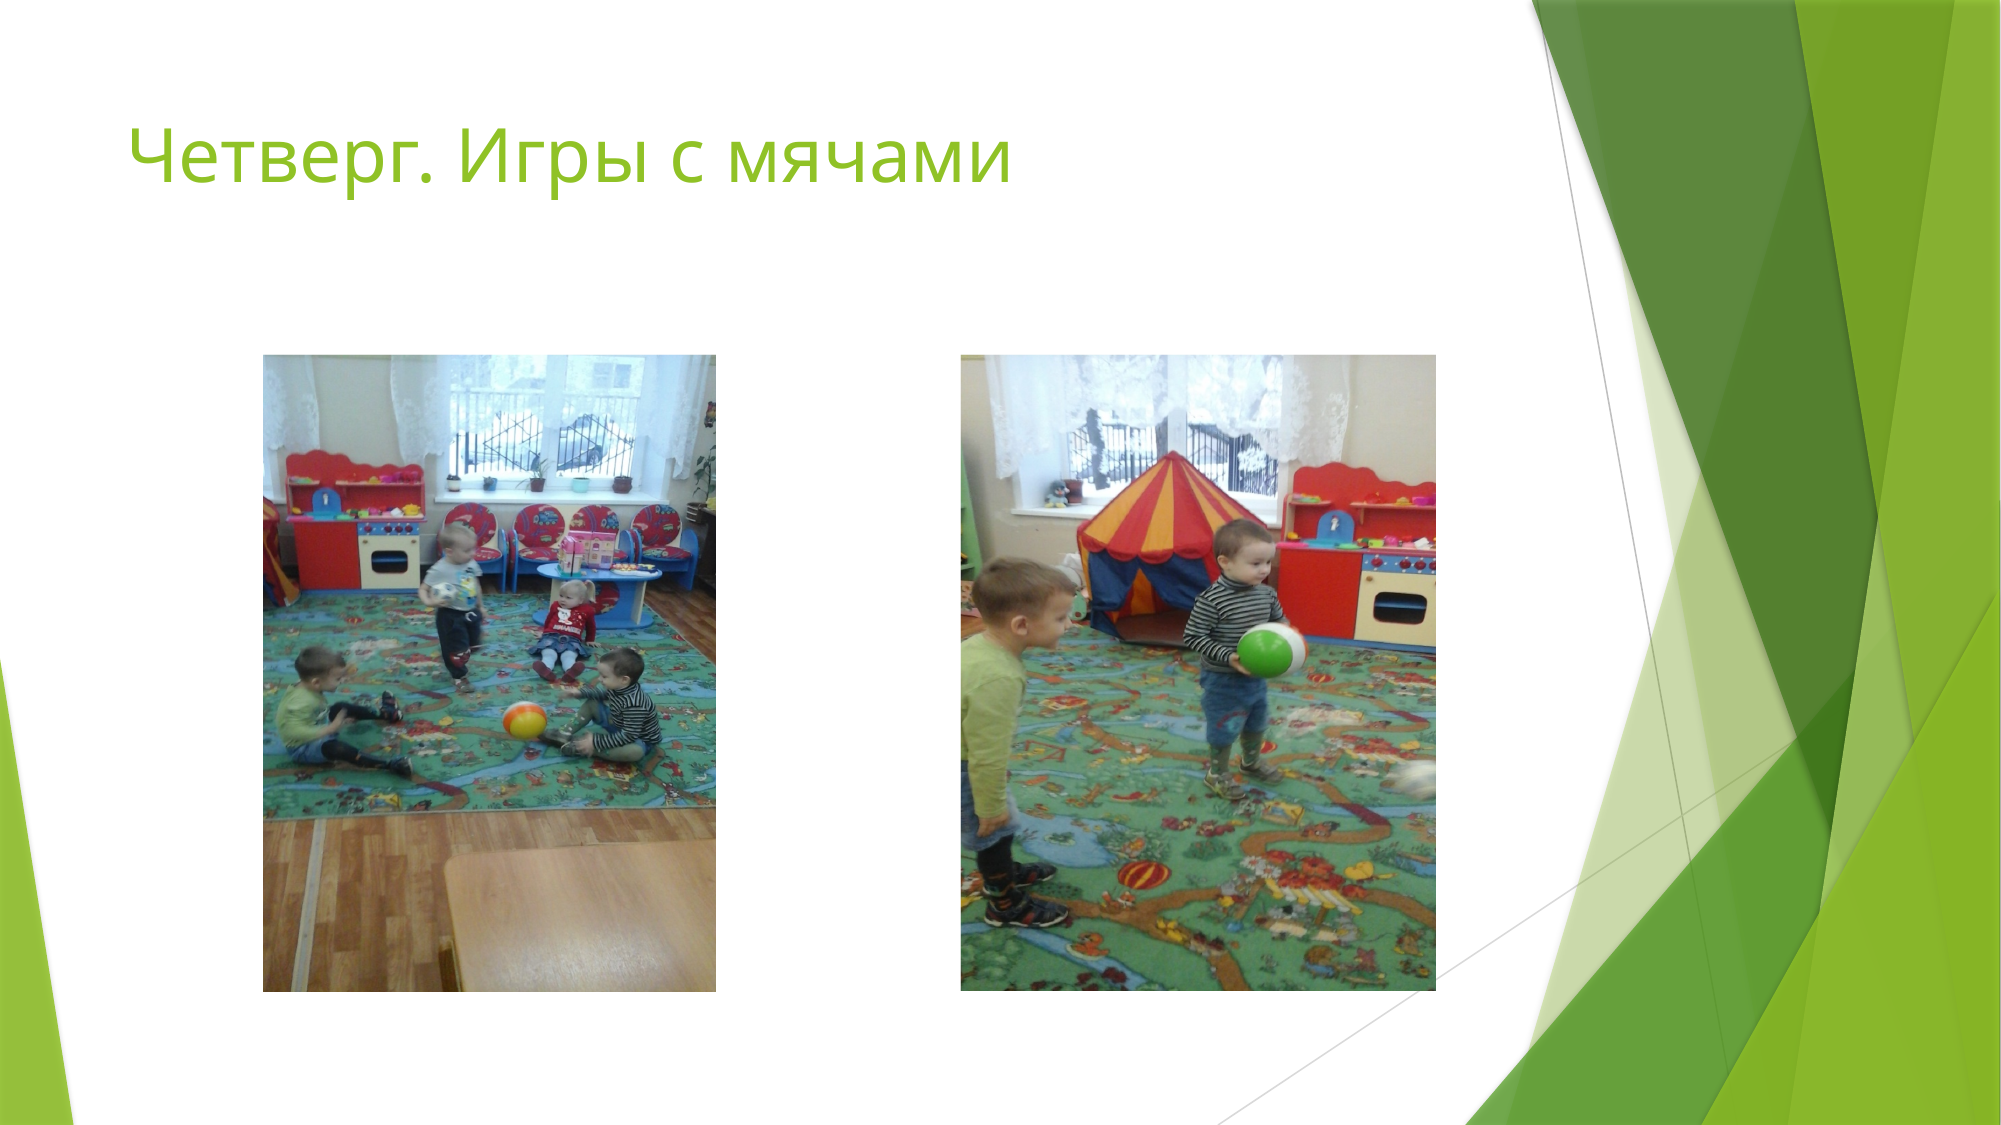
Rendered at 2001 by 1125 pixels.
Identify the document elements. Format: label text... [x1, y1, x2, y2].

picture [961, 355, 1436, 434]
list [878, 434, 1517, 911]
picture [961, 911, 1436, 991]
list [170, 445, 809, 900]
picture [263, 355, 716, 445]
picture [263, 900, 716, 991]
title Четверг. Игры с мячами [111, 99, 1522, 317]
